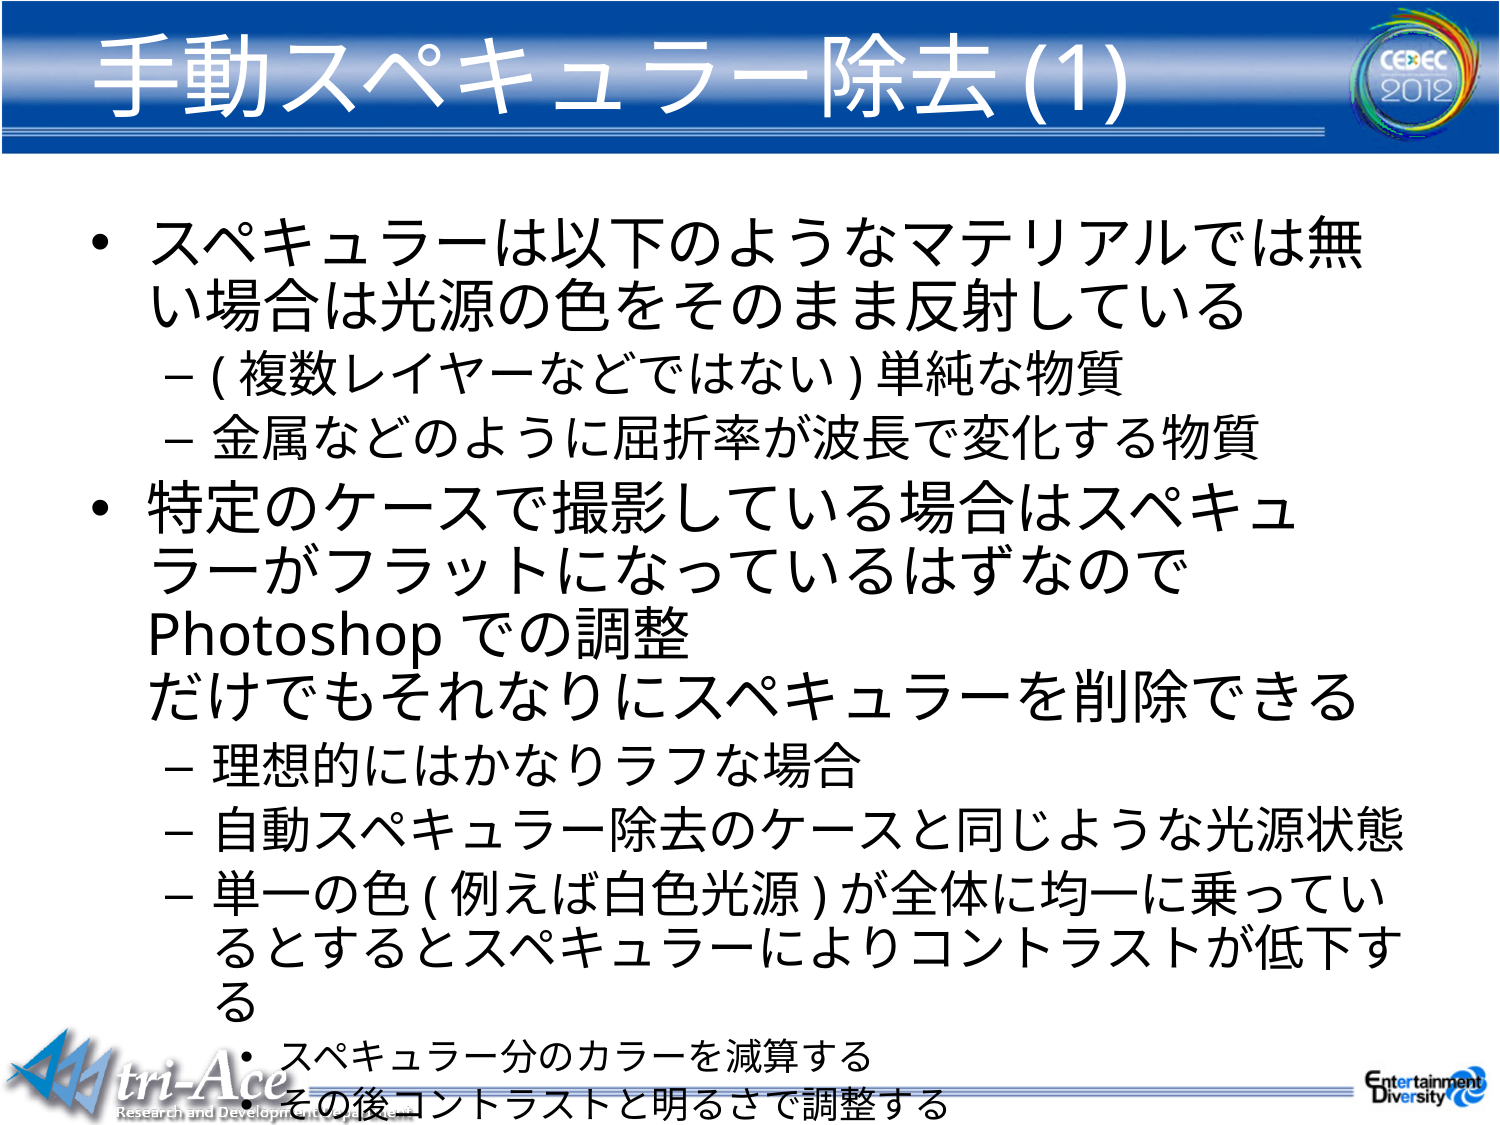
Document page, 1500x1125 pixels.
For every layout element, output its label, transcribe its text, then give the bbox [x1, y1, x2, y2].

list スペキュラーは以下のようなマテリアルでは無い場合は光源の色をそのまま反射している (複数レイヤーなどではない)単純な物質 金属などのように屈折率が波長で変化する物質 特定のケースで撮影している場合はスペキュラーがフラットになっているはずなのでPhotoshopでの調整 だけでもそれなりにスペキュラーを削除できる 理想的にはかなりラフな場合 自動スペキュラー除去のケースと同じような光源状態 単一の色(例えば白色光源)が全体に均一に乗っているとするとスペキュラーによりコントラストが低下する スペキュラー分のカラーを減算する その後コントラストと明るさで調整する [75, 206, 1425, 993]
picture [0, 1022, 1500, 1125]
title 手動スペキュラー除去(1) [74, 7, 1426, 140]
picture [0, 0, 1500, 159]
